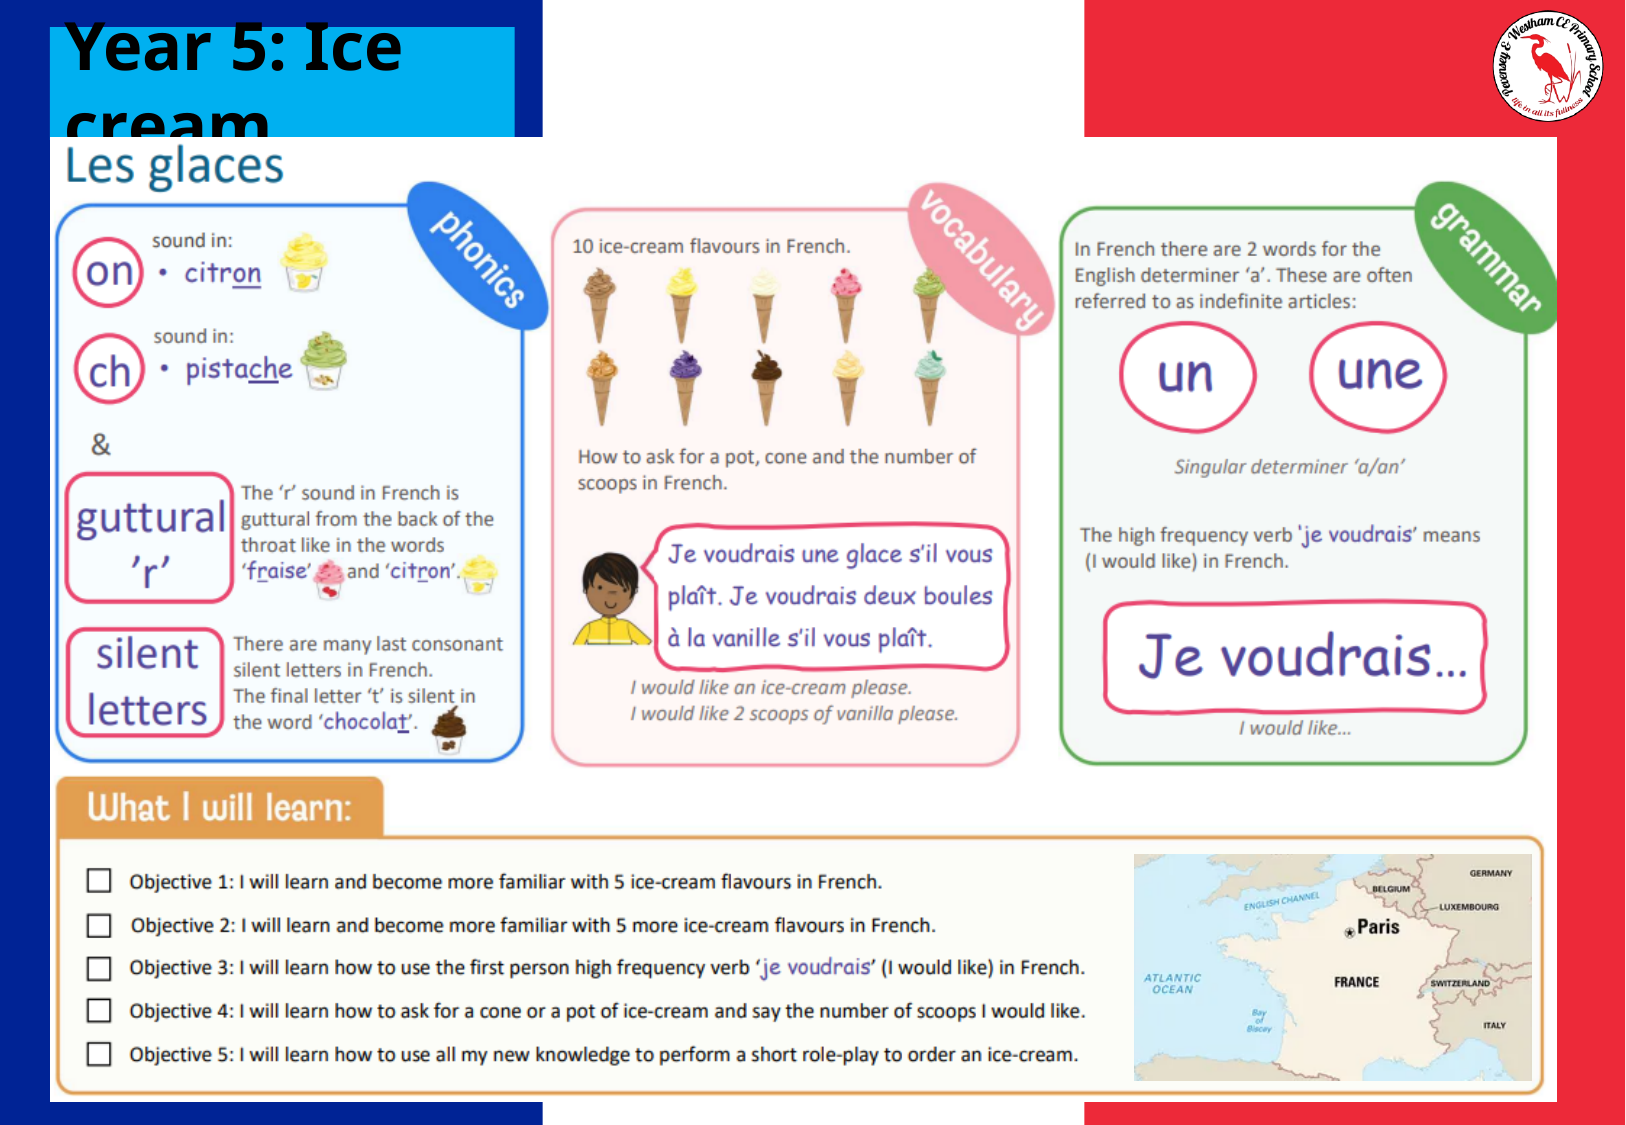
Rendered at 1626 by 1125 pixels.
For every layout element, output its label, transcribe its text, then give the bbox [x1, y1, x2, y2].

text_box Year 5: Ice cream [49, 26, 516, 137]
picture [0, 0, 1626, 1125]
